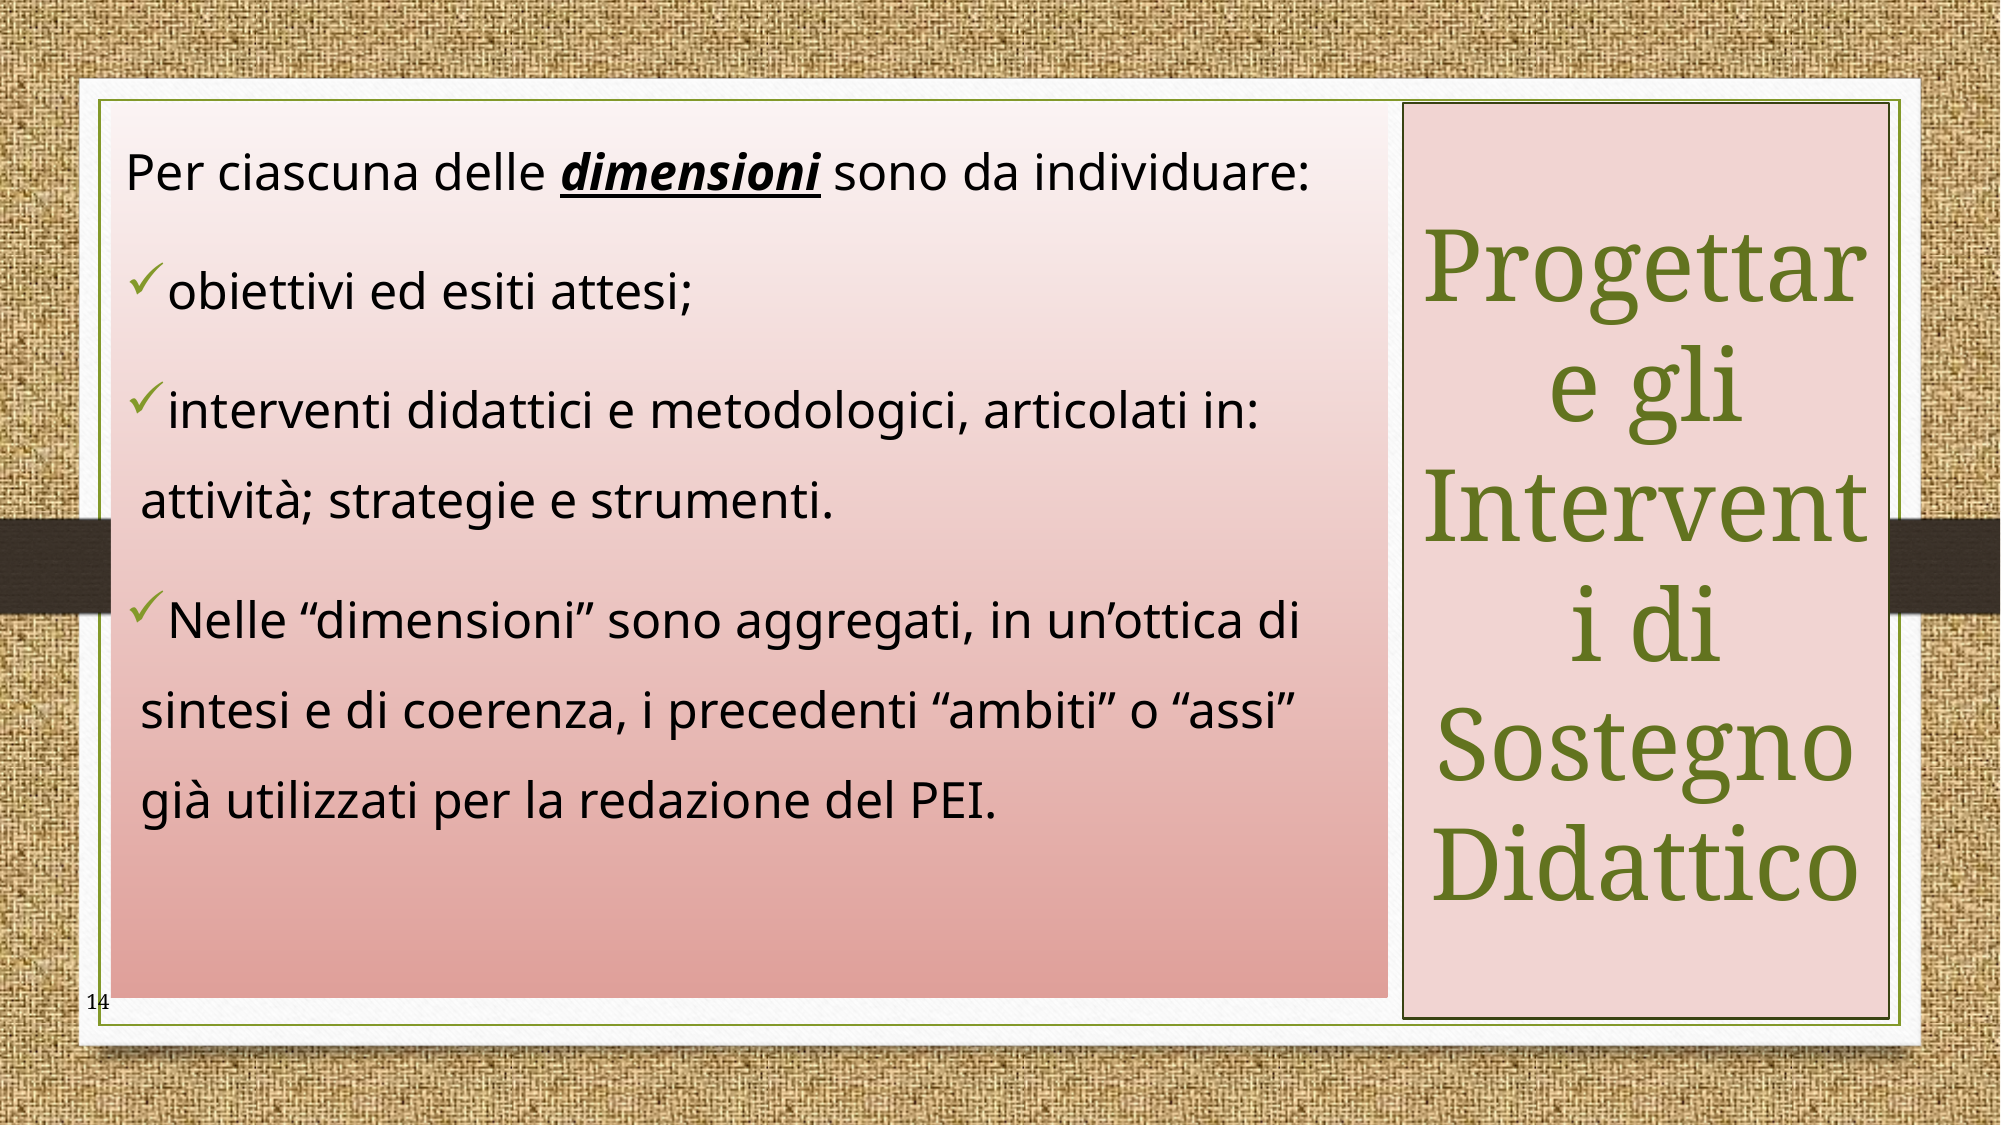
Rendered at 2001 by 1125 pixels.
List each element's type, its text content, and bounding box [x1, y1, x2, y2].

text_box Progettare gli Interventi di Sostegno Didattico [1402, 102, 1890, 1020]
picture [0, 0, 2001, 1125]
text_box Per ciascuna delle dimensioni sono da individuare: obiettivi ed esiti attesi; interventi didattici e metodologici, articolati in: attività; strategie e strumenti. Nelle “dimensioni” sono aggregati, in un’ottica di sintesi e di coerenza, i precedenti “ambiti” o “assi” già utilizzati per la redazione del PEI. [110, 103, 1388, 998]
slide_number 14 [0, 943, 125, 1062]
